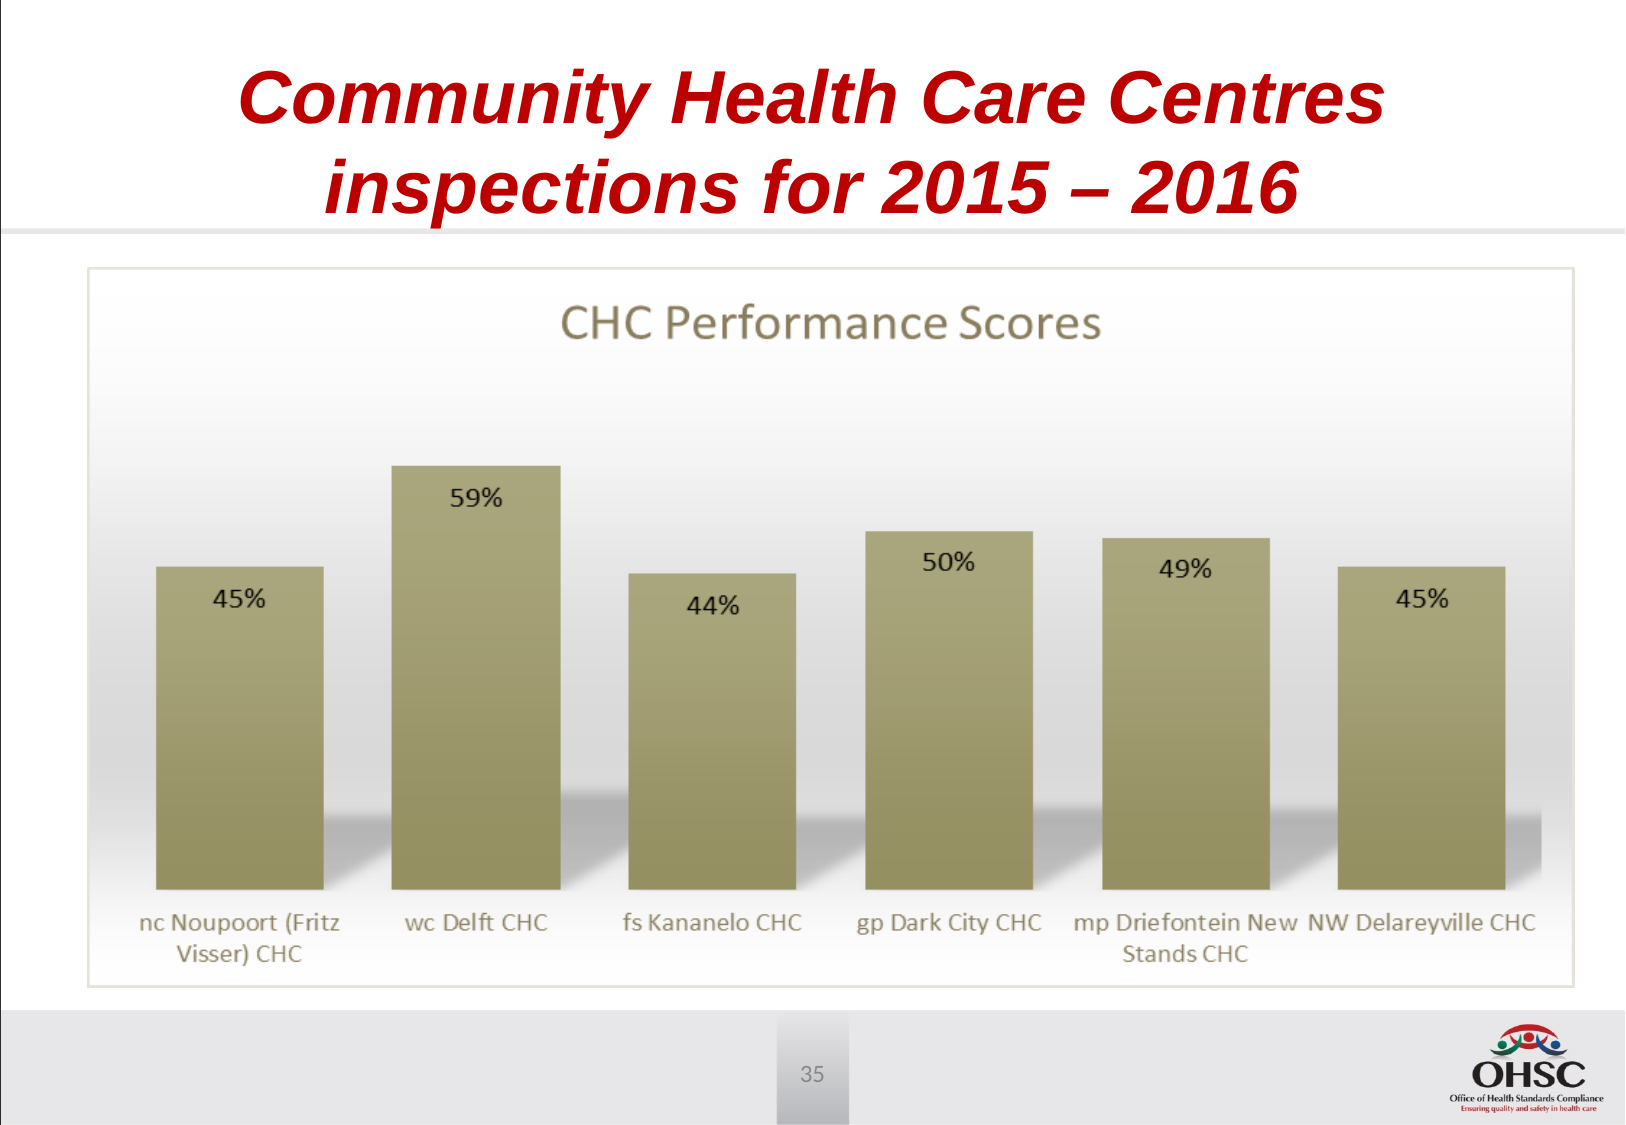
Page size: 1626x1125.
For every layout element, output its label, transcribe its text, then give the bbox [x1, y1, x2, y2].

slide_number 35 [622, 1042, 1003, 1103]
picture [0, 0, 1625, 1125]
title Community Health Care Centres inspections for 2015 – 2016 [80, 44, 1544, 233]
